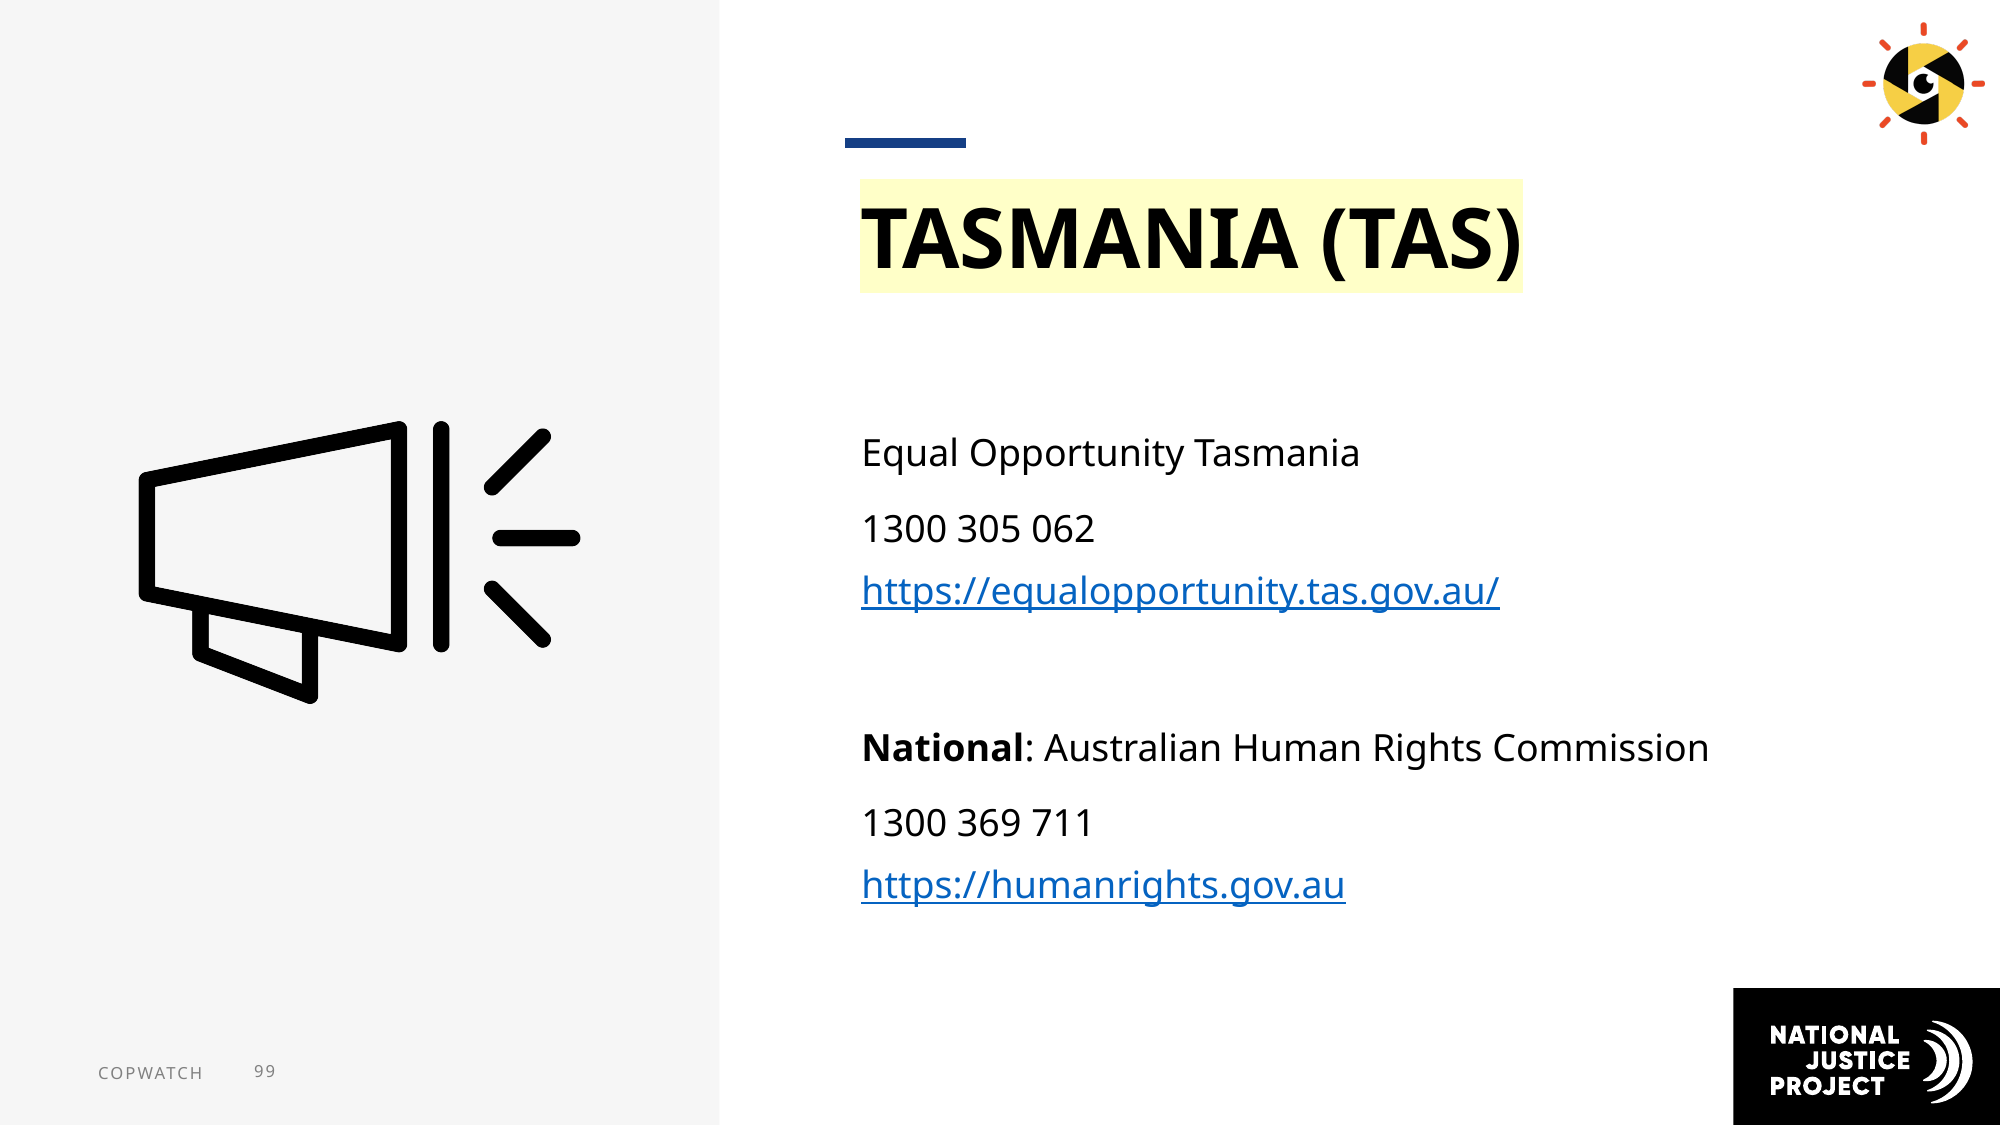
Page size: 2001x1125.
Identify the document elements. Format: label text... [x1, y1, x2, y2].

text_box COPWATCH [46, 1042, 254, 1103]
text_box [0, 0, 720, 1125]
text_box Tasmania (TAS) [845, 164, 1595, 287]
list Equal Opportunity Tasmania 1300 305 062 https://equalopportunity.tas.gov.au/ National: Australian Human Rights Commission 1300 369 711 https://humanrights.gov.au [846, 406, 1736, 961]
text_box 99 [254, 1042, 337, 1103]
picture [123, 326, 596, 799]
picture [1862, 22, 1985, 145]
